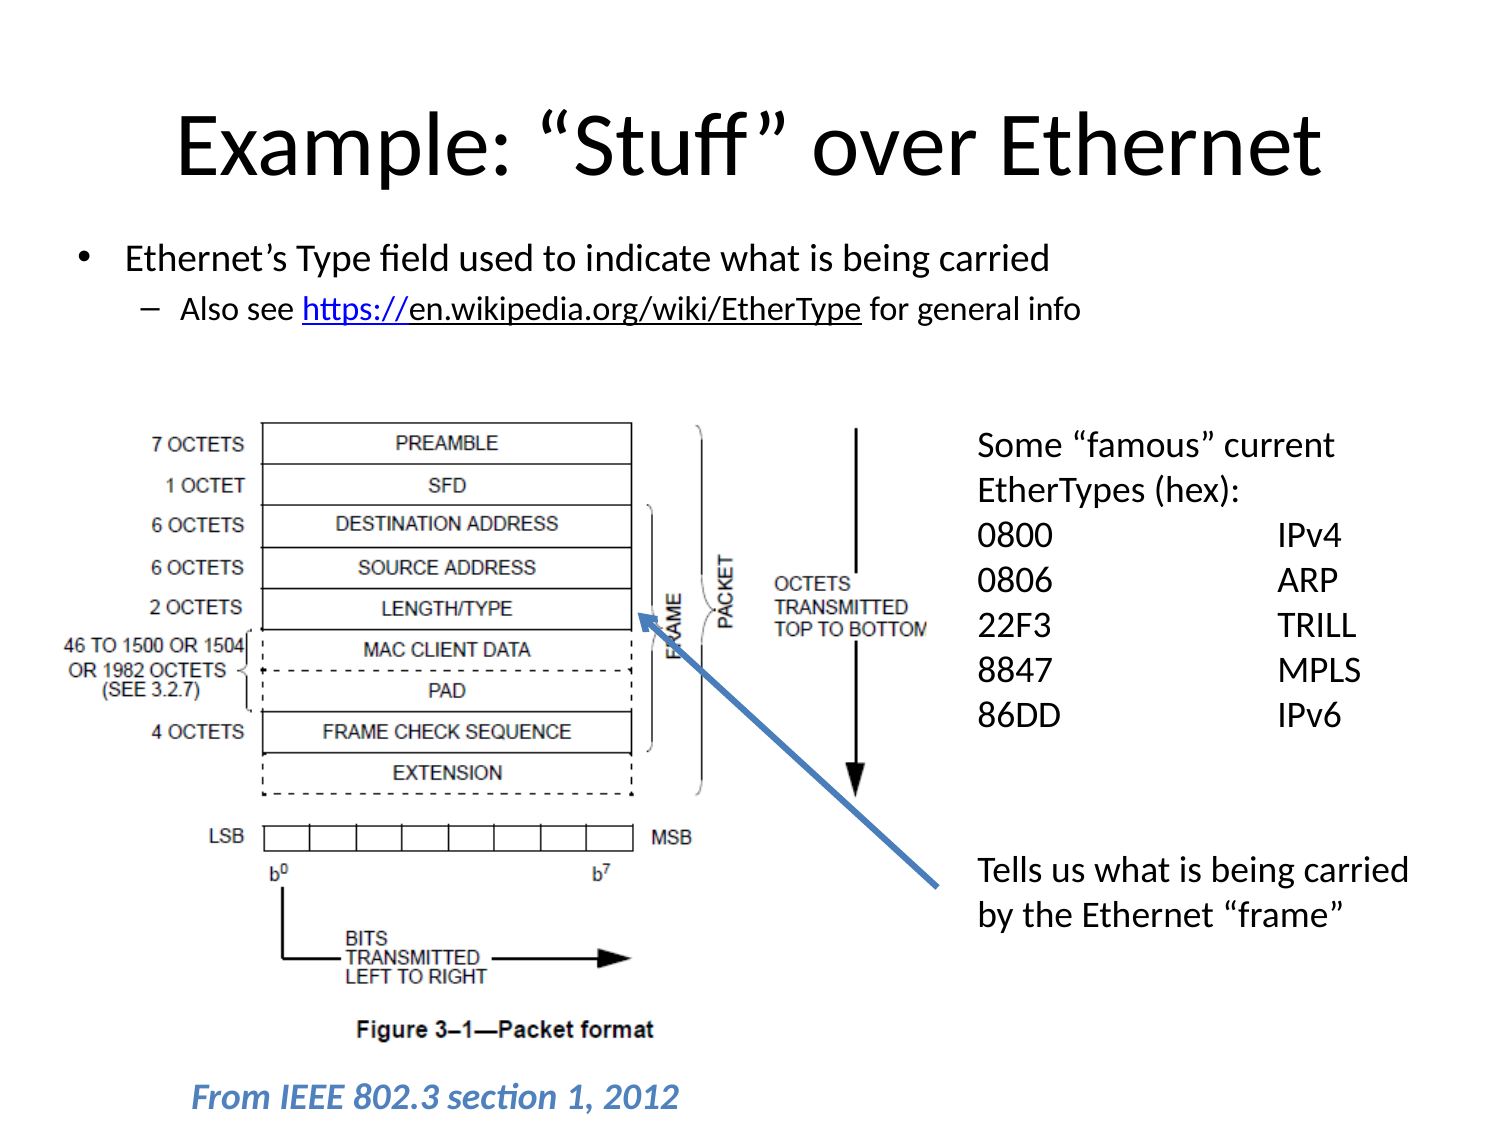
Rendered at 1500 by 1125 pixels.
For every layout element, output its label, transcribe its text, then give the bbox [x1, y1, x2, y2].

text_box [637, 612, 938, 888]
text_box From IEEE 802.3 section 1, 2012 [176, 1071, 695, 1125]
picture [12, 399, 951, 1063]
list Ethernet’s Type field used to indicate what is being carried Also see https://en.wikipedia.org/wiki/EtherType for general info [62, 224, 1413, 338]
title Example: “Stuff” over Ethernet [75, 45, 1425, 233]
text_box Some “famous” current EtherTypes (hex): 0800 IPv4 0806 ARP 22F3 TRILL 8847 MPLS 86DD IPv6 [962, 412, 1450, 743]
text_box Tells us what is being carried by the Ethernet “frame” [962, 837, 1450, 943]
